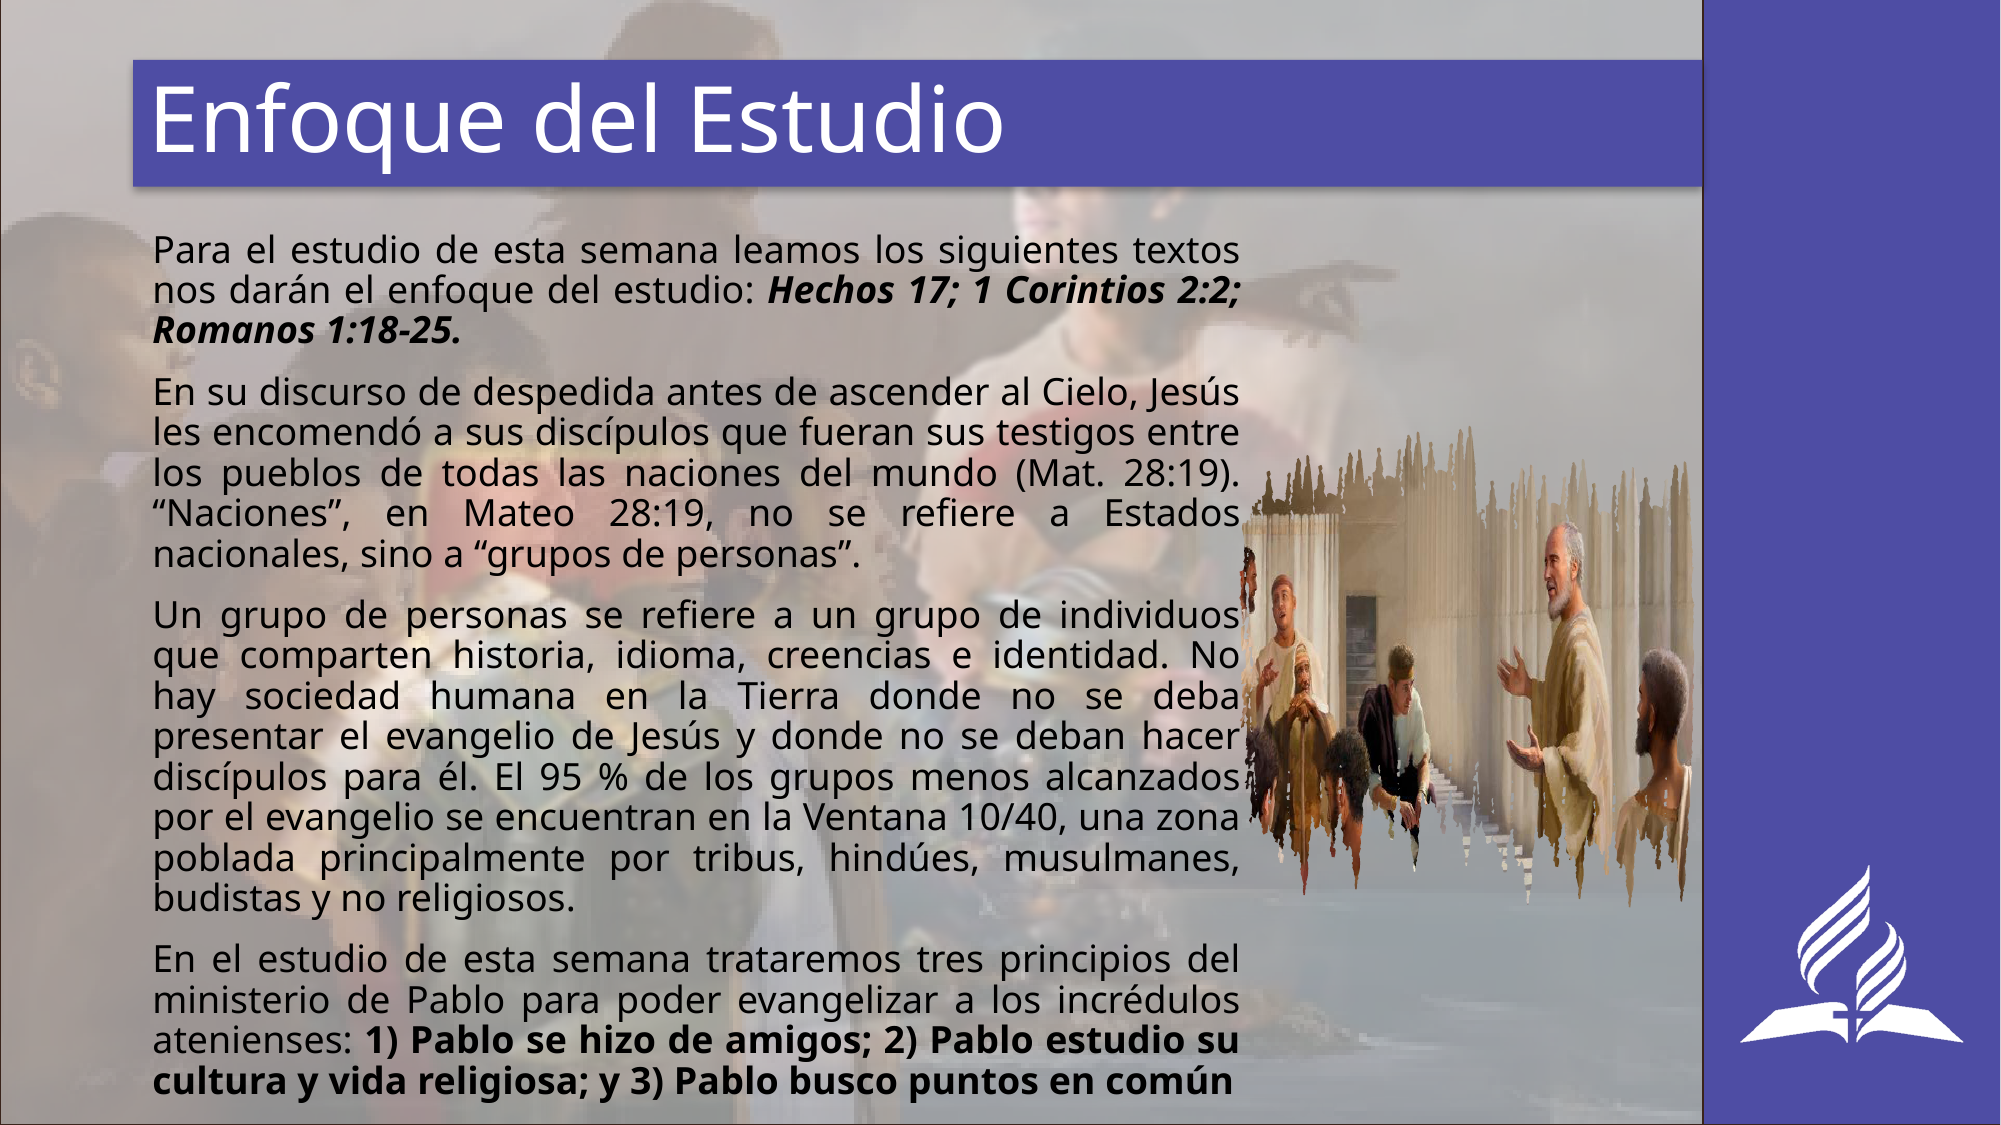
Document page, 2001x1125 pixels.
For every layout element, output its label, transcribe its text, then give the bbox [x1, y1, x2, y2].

title Enfoque del Estudio [133, 59, 1703, 187]
picture [1706, 834, 2000, 1095]
text_box [1239, 425, 1695, 908]
list Para el estudio de esta semana leamos los siguientes textos nos darán el enfoque del estudio: Hechos 17; 1 Corintios 2:2; Romanos 1:18-25. En su discurso de despedida antes de ascender al Cielo, Jesús les encomendó a sus discípulos que fueran sus testigos entre los pueblos de todas las naciones del mundo (Mat. 28:19). “Naciones”, en Mateo 28:19, no se refiere a Estados nacionales, sino a “grupos de personas”. Un grupo de personas se refiere a un grupo de individuos que comparten historia, idioma, creencias e identidad. No hay sociedad humana en la Tierra donde no se deba presentar el evangelio de Jesús y donde no se deban hacer discípulos para él. El 95 % de los grupos menos alcanzados por el evangelio se encuentran en la Ventana 10/40, una zona poblada principalmente por tribus, hindúes, musulmanes, budistas y no religiosos. En el estudio de esta semana trataremos tres principios del ministerio de Pablo para poder evangelizar a los incrédulos atenienses: 1) Pablo se hizo de amigos; 2) Pablo estudio su cultura y vida religiosa; y 3) Pablo busco puntos en común [137, 223, 1257, 1112]
